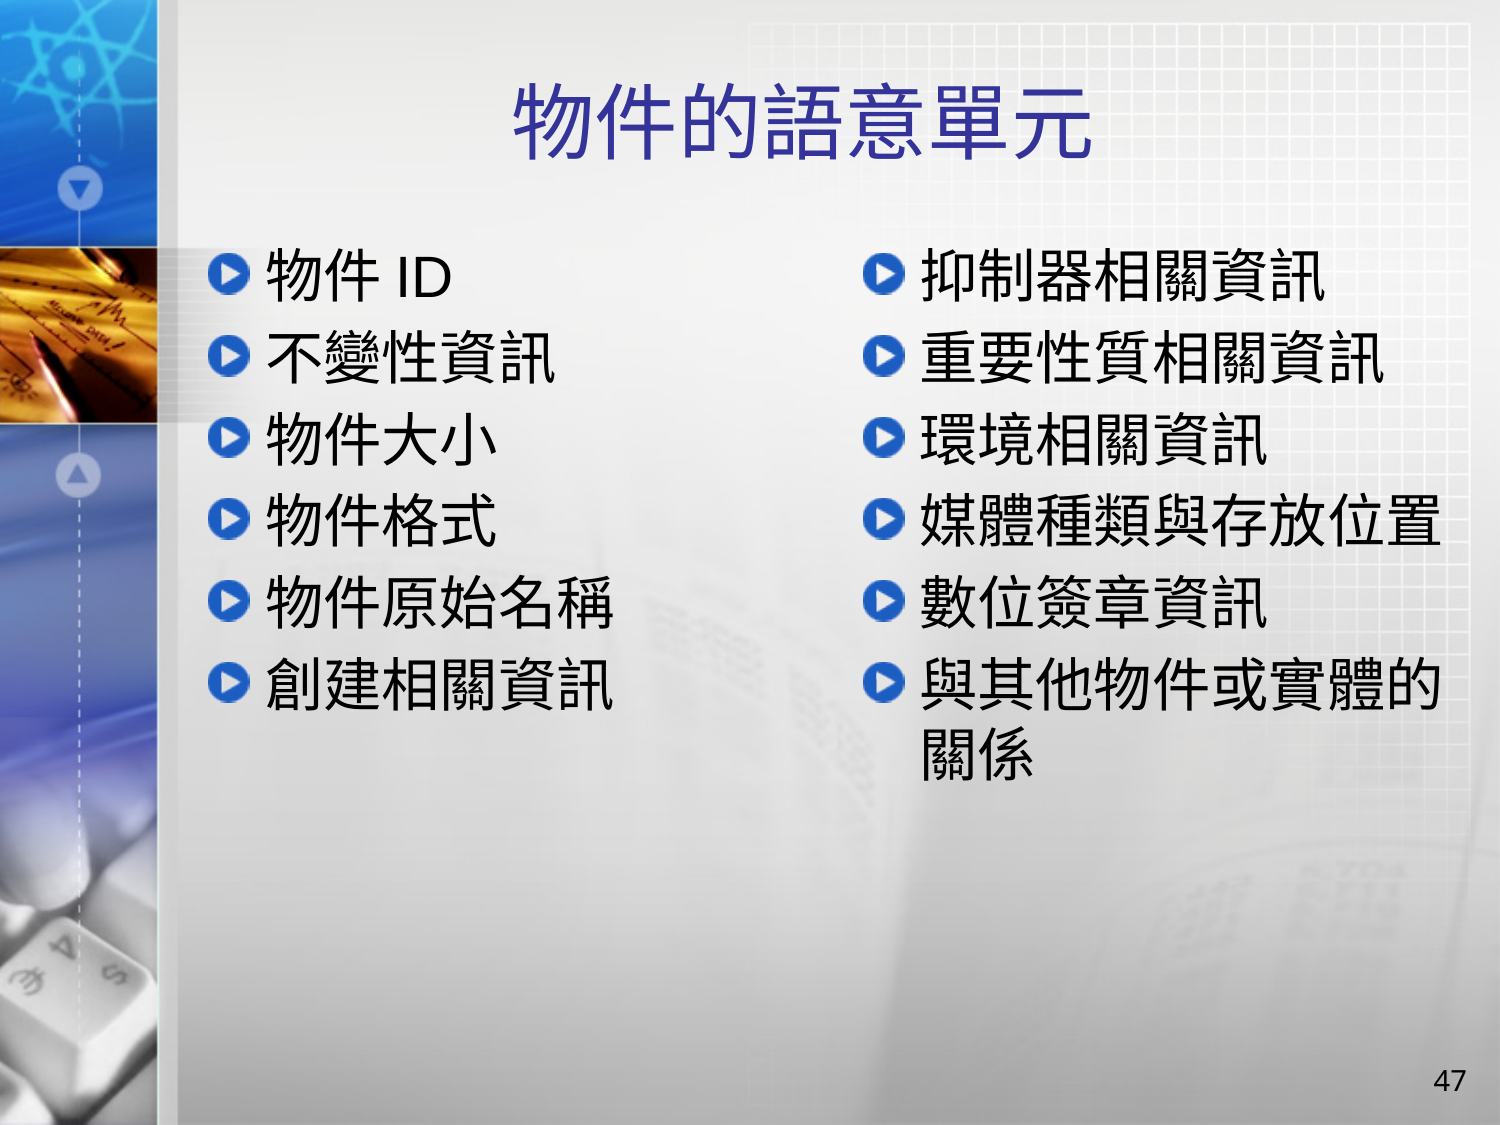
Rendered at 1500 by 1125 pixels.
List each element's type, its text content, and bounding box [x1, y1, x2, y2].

title 物件的語意單元 [183, 19, 1424, 220]
list 抑制器相關資訊 重要性質相關資訊 環境相關資訊 媒體種類與存放位置 數位簽章資訊 與其他物件或實體的關係 [848, 231, 1478, 1047]
slide_number 47 [1169, 1034, 1483, 1111]
list 物件ID 不變性資訊 物件大小 物件格式 物件原始名稱 創建相關資訊 [193, 231, 824, 1047]
picture [0, 0, 1500, 1125]
